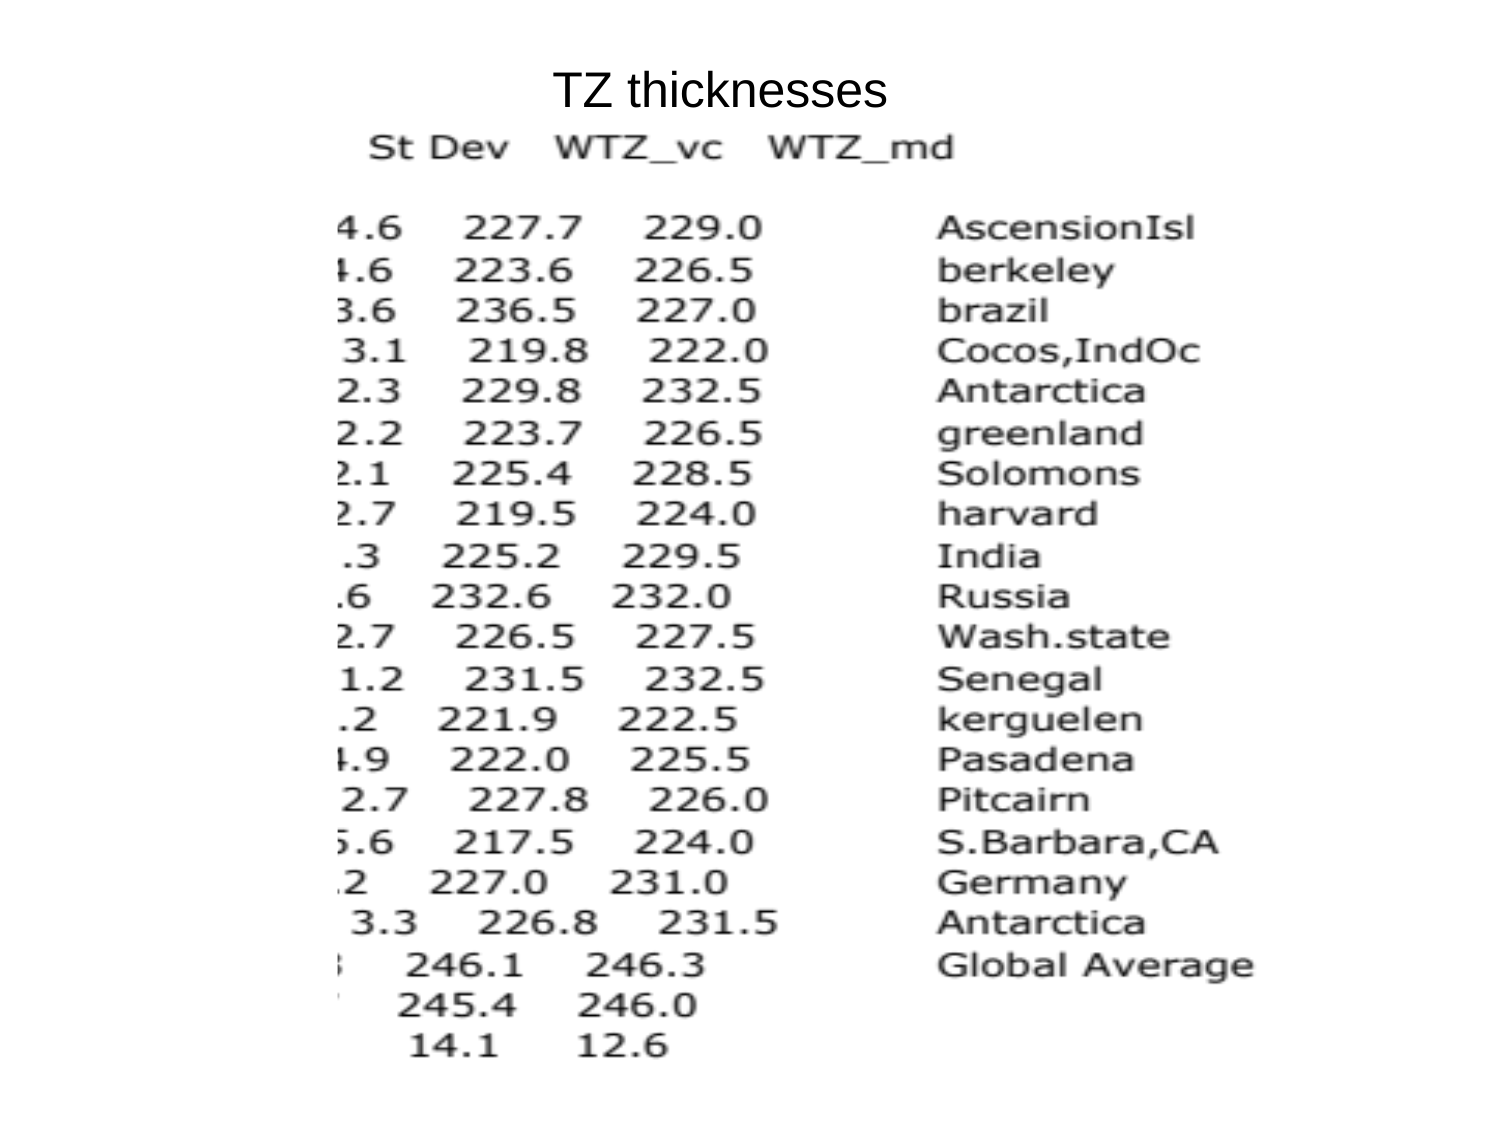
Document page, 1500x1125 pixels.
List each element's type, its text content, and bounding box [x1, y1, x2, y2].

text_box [337, 124, 1288, 1063]
text_box TZ thicknesses [537, 49, 1013, 123]
